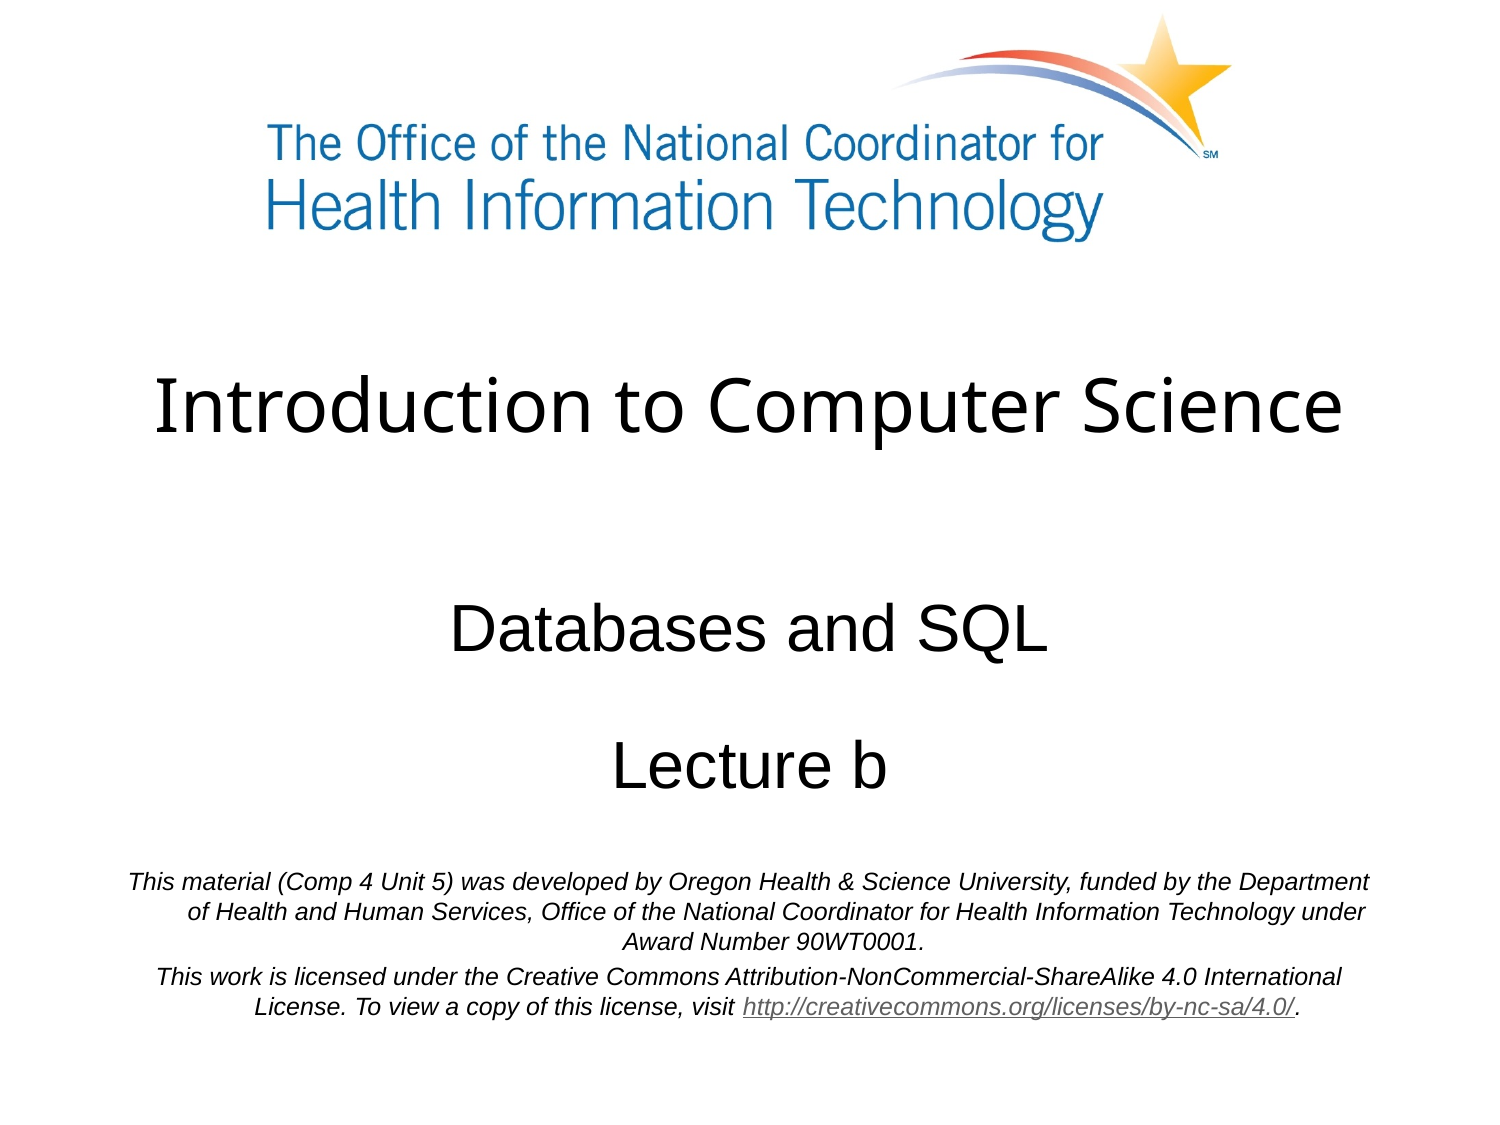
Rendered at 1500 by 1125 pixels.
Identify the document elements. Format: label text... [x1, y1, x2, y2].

list Databases and SQL [0, 577, 1500, 703]
picture [252, 5, 1247, 250]
title Introduction to Computer Science [0, 349, 1500, 563]
list This material (Comp 4 Unit 5) was developed by Oregon Health & Science University, funded by the Department of Health and Human Services, Office of the National Coordinator for Health Information Technology under Award Number 90WT0001. This work is licensed under the Creative Commons Attribution-NonCommercial-ShareAlike 4.0 International License. To view a copy of this license, visit http://creativecommons.org/licenses/by-nc-sa/4.0/. [112, 858, 1388, 1059]
list Lecture b [225, 714, 1275, 815]
